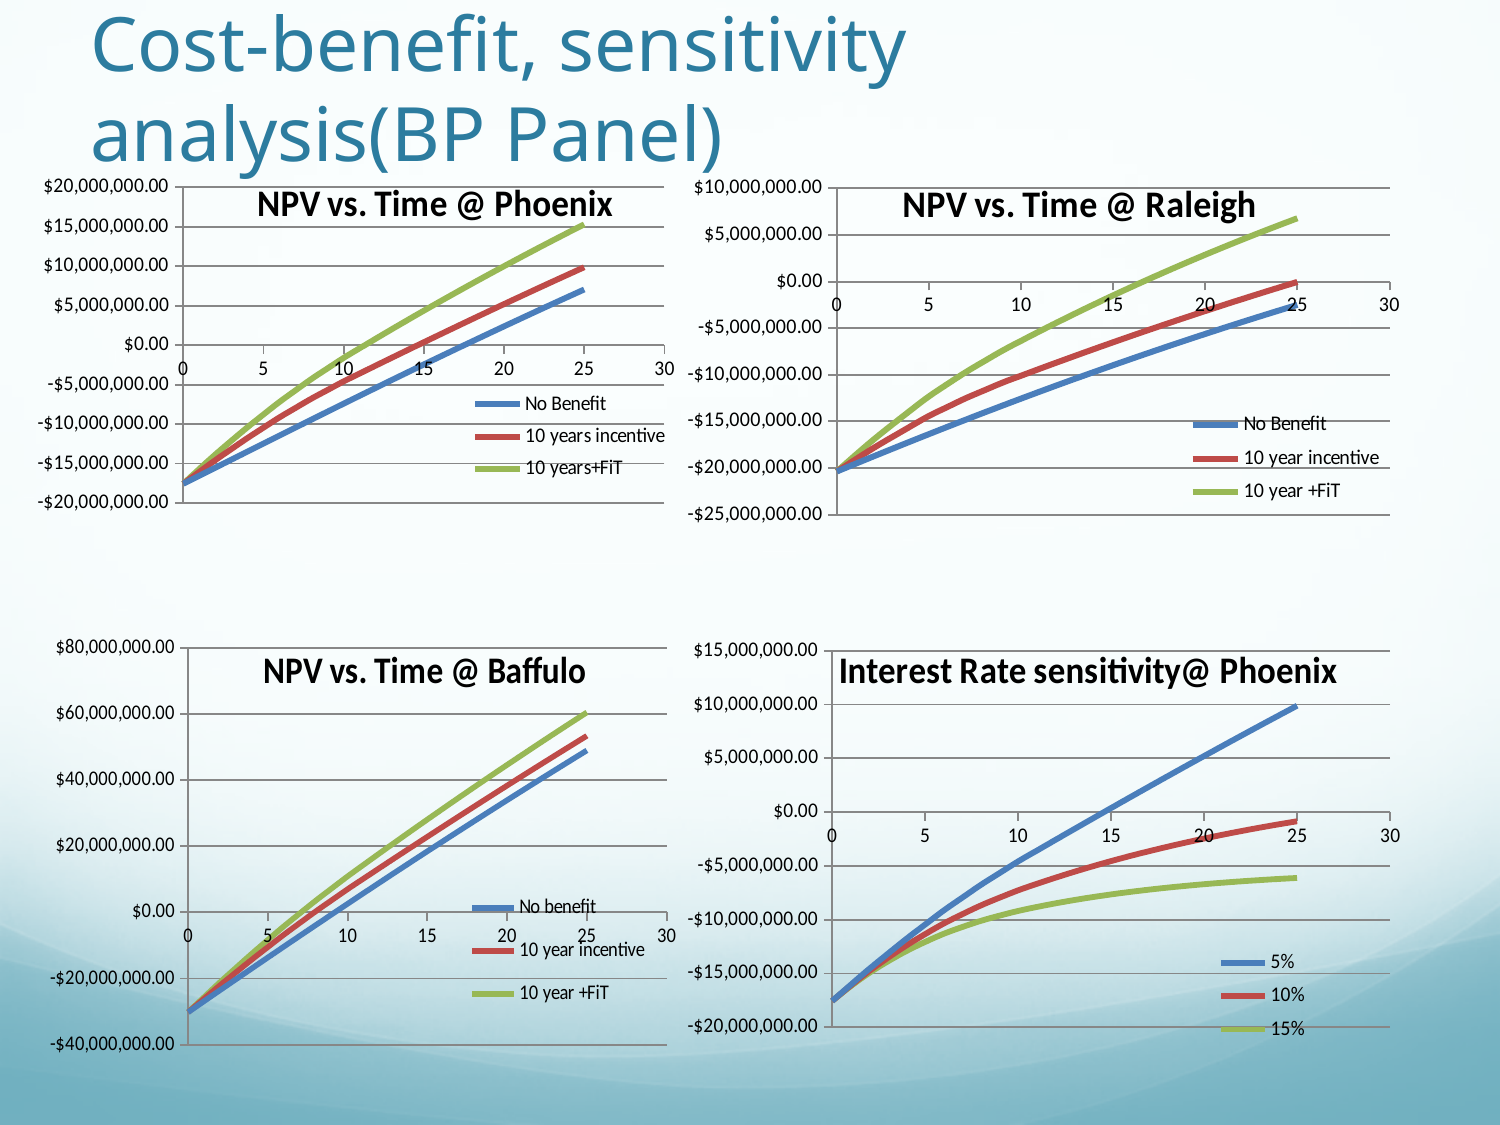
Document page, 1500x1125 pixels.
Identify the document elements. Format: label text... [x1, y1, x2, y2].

chart [49, 627, 1438, 1079]
chart [36, 152, 1438, 604]
title Cost-benefit, sensitivity analysis(BP Panel) [75, 0, 1300, 161]
